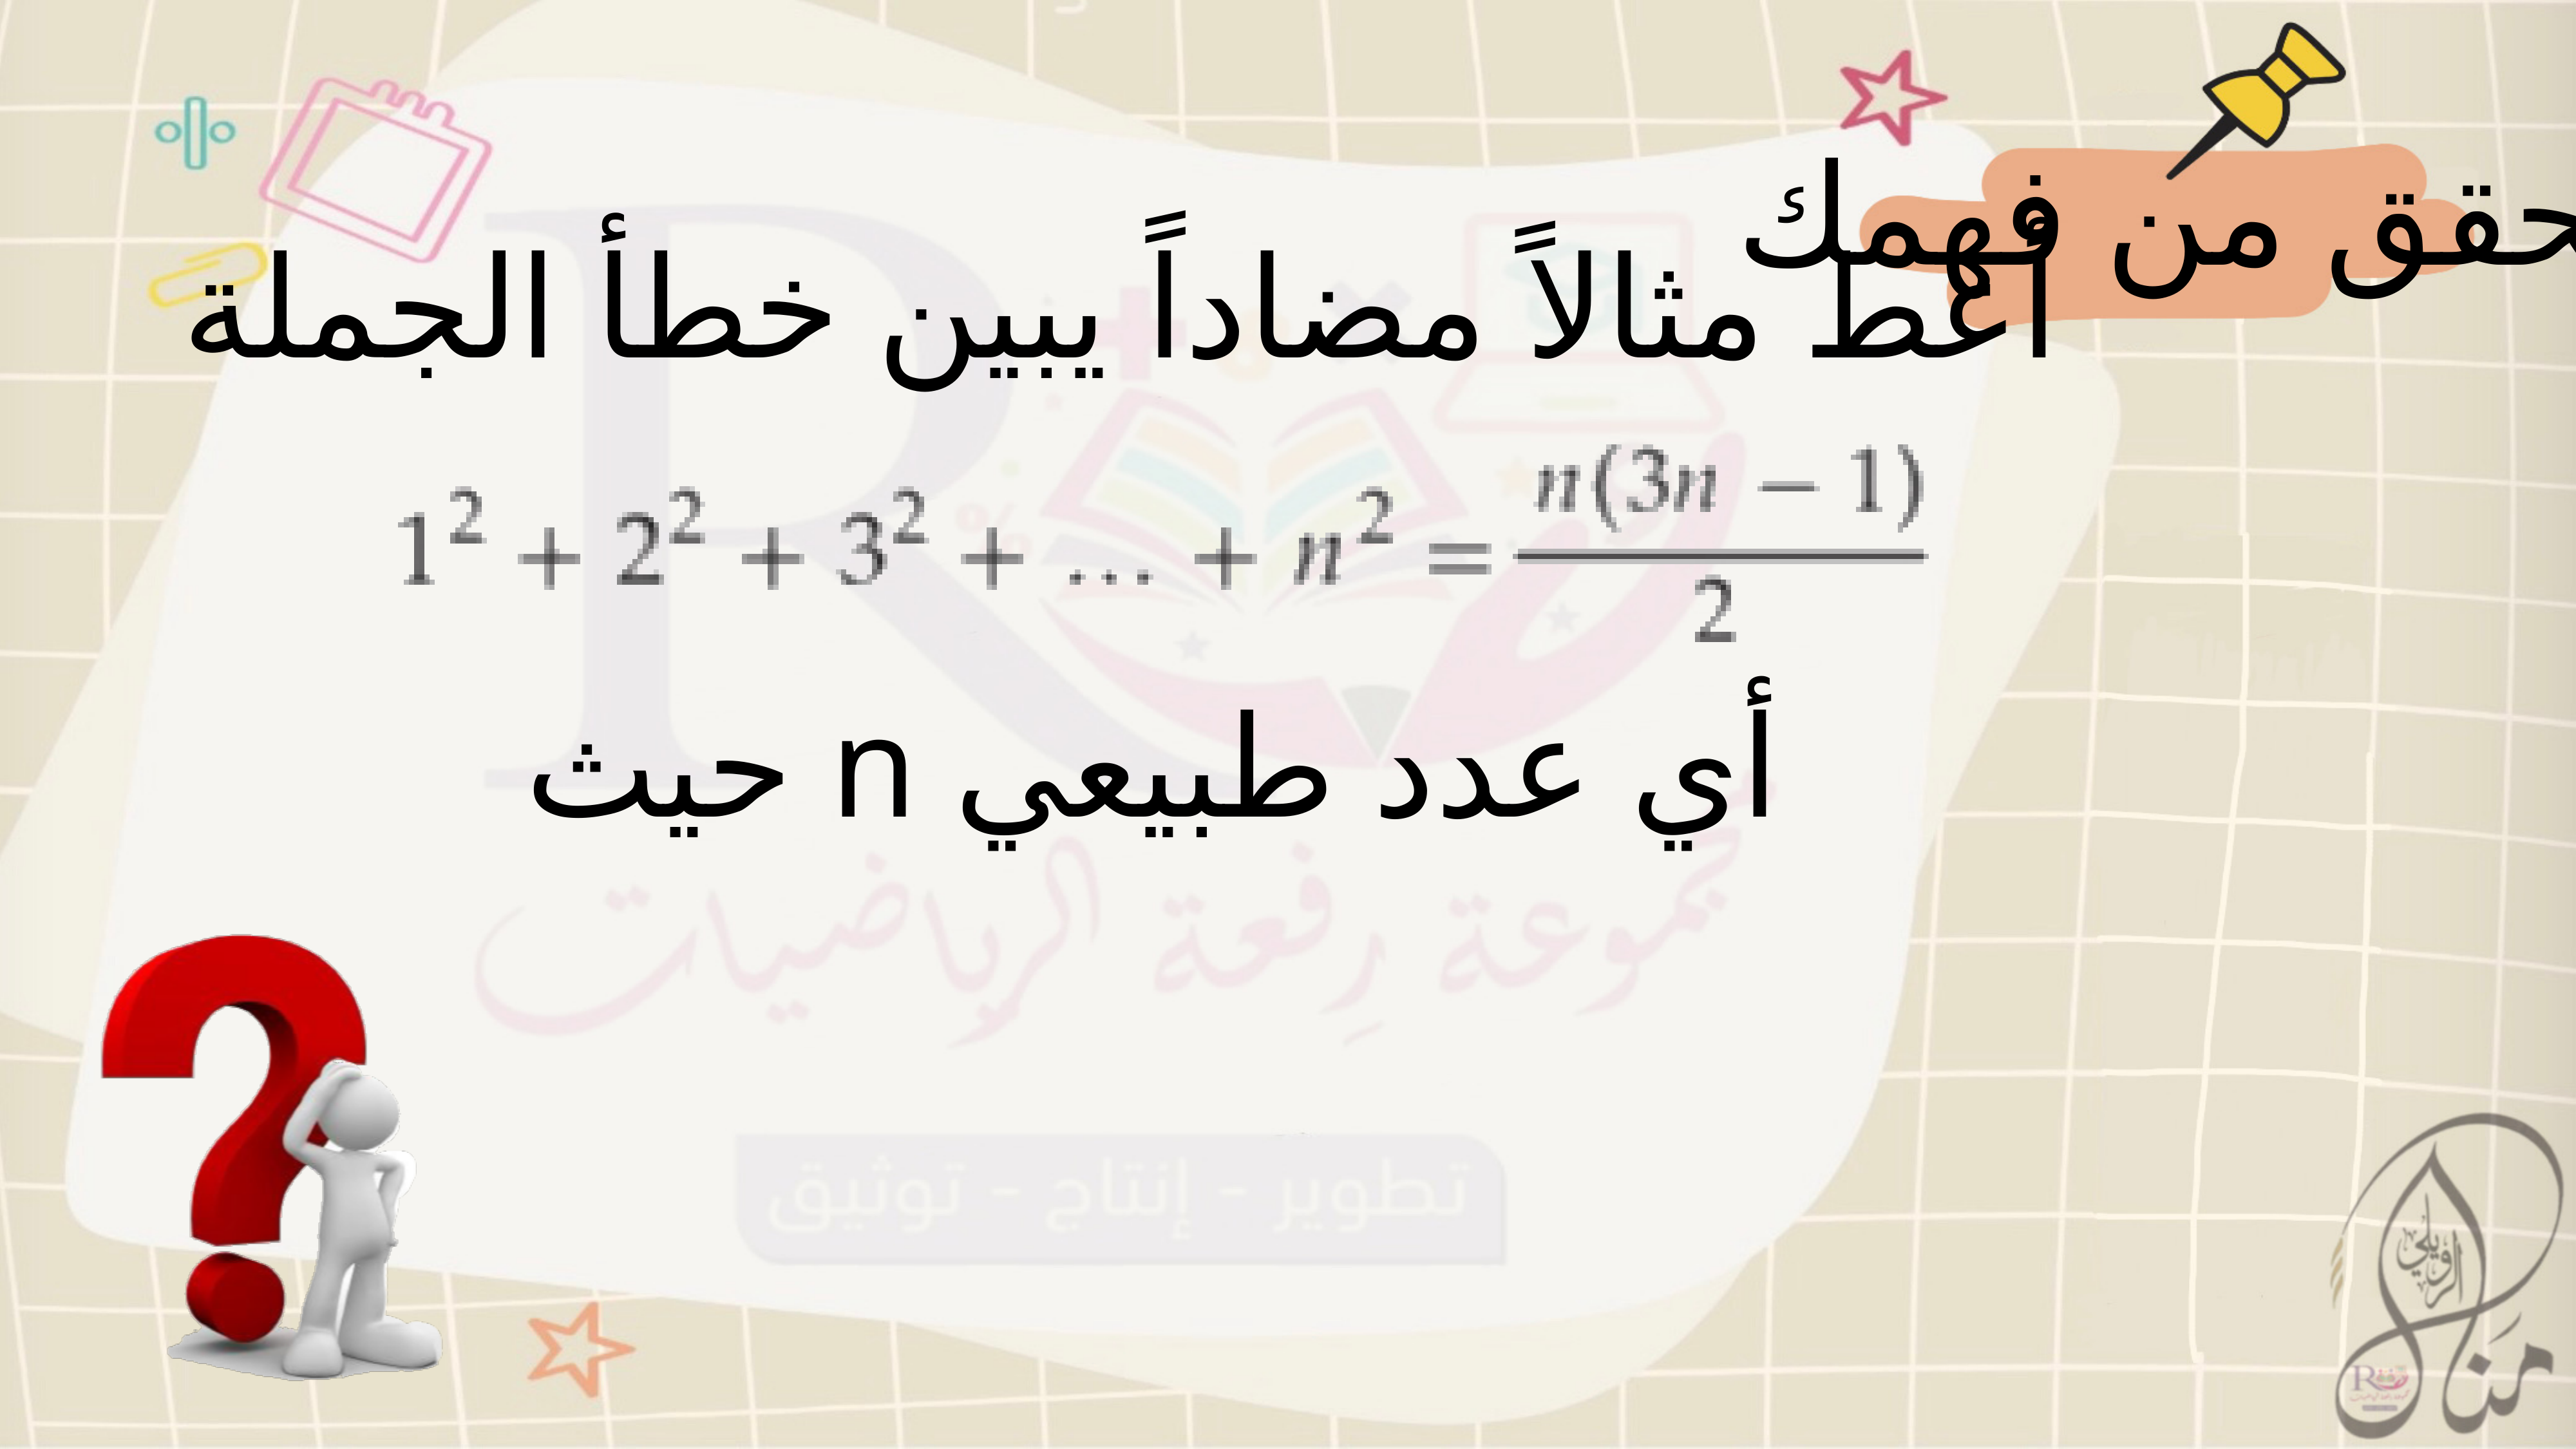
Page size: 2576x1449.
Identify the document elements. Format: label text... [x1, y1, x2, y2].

picture [0, 0, 2576, 1449]
text_box حيث n أي عدد طبيعي [182, 743, 2160, 839]
text_box أعط مثالاً مضاداً يبين خطأ الجملة [1949, 285, 2128, 381]
text_box أعط مثالاً مضاداً يبين خطأ الجملة [151, 285, 393, 381]
text_box تحقق من فهمك [1949, 192, 2576, 288]
